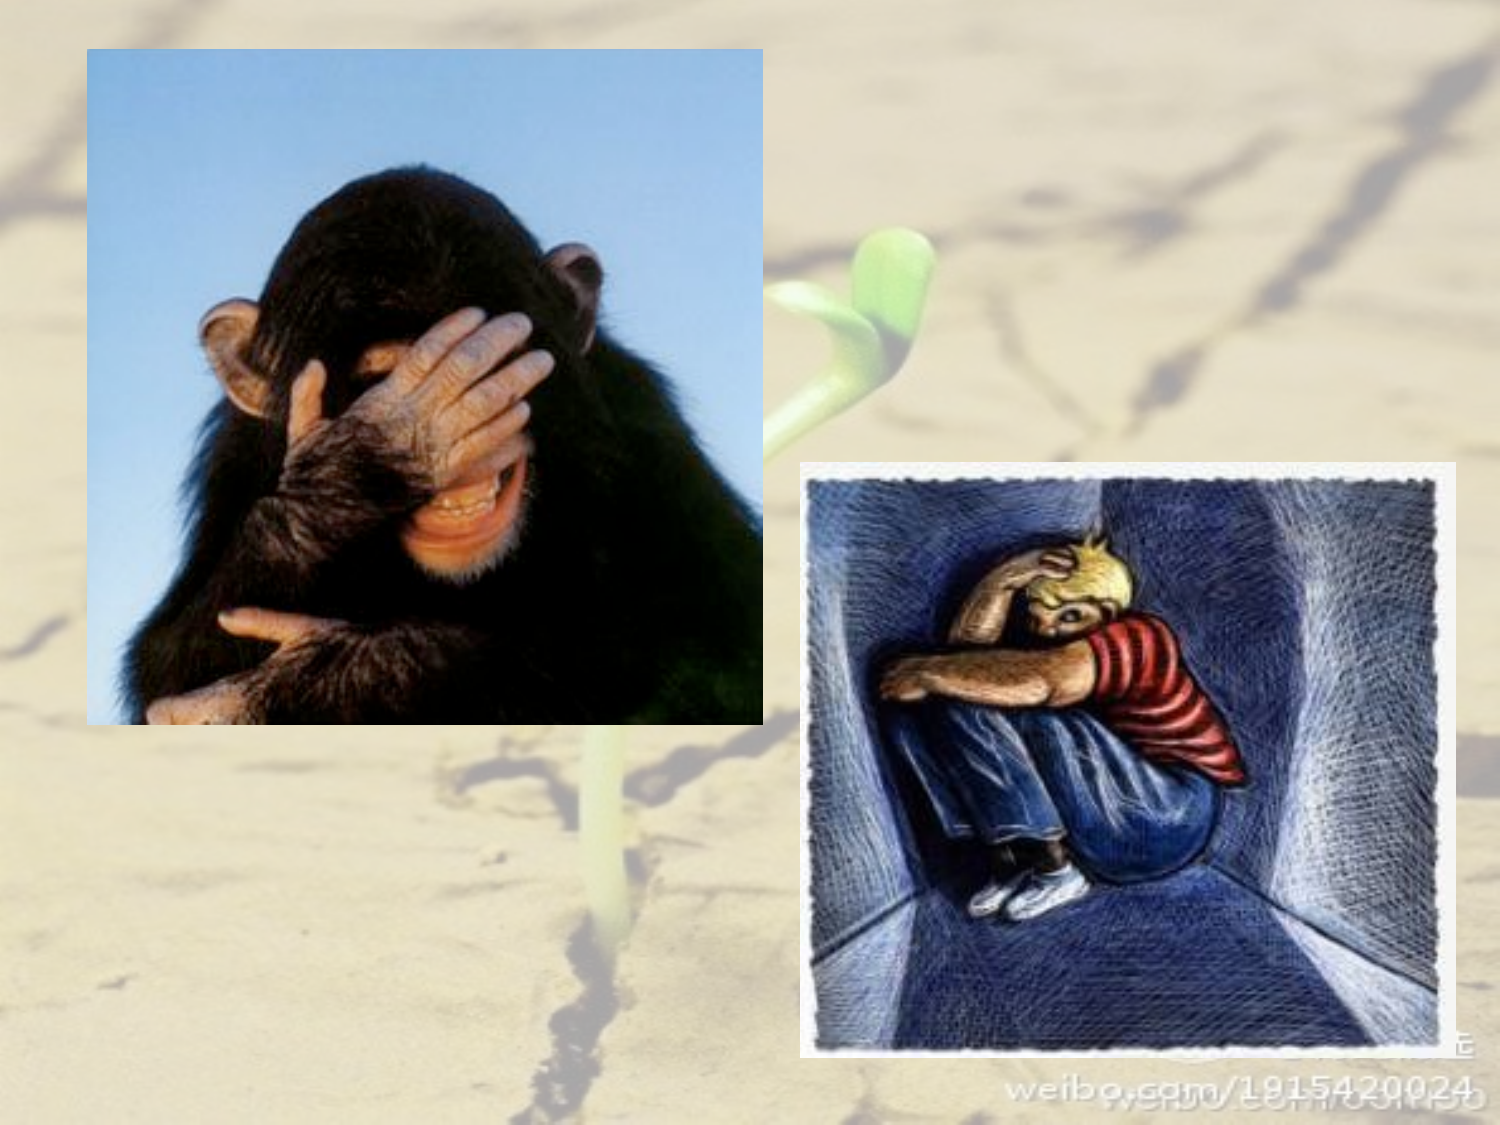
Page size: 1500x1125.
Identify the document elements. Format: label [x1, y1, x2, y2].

picture [87, 49, 763, 726]
picture [799, 462, 1456, 1058]
